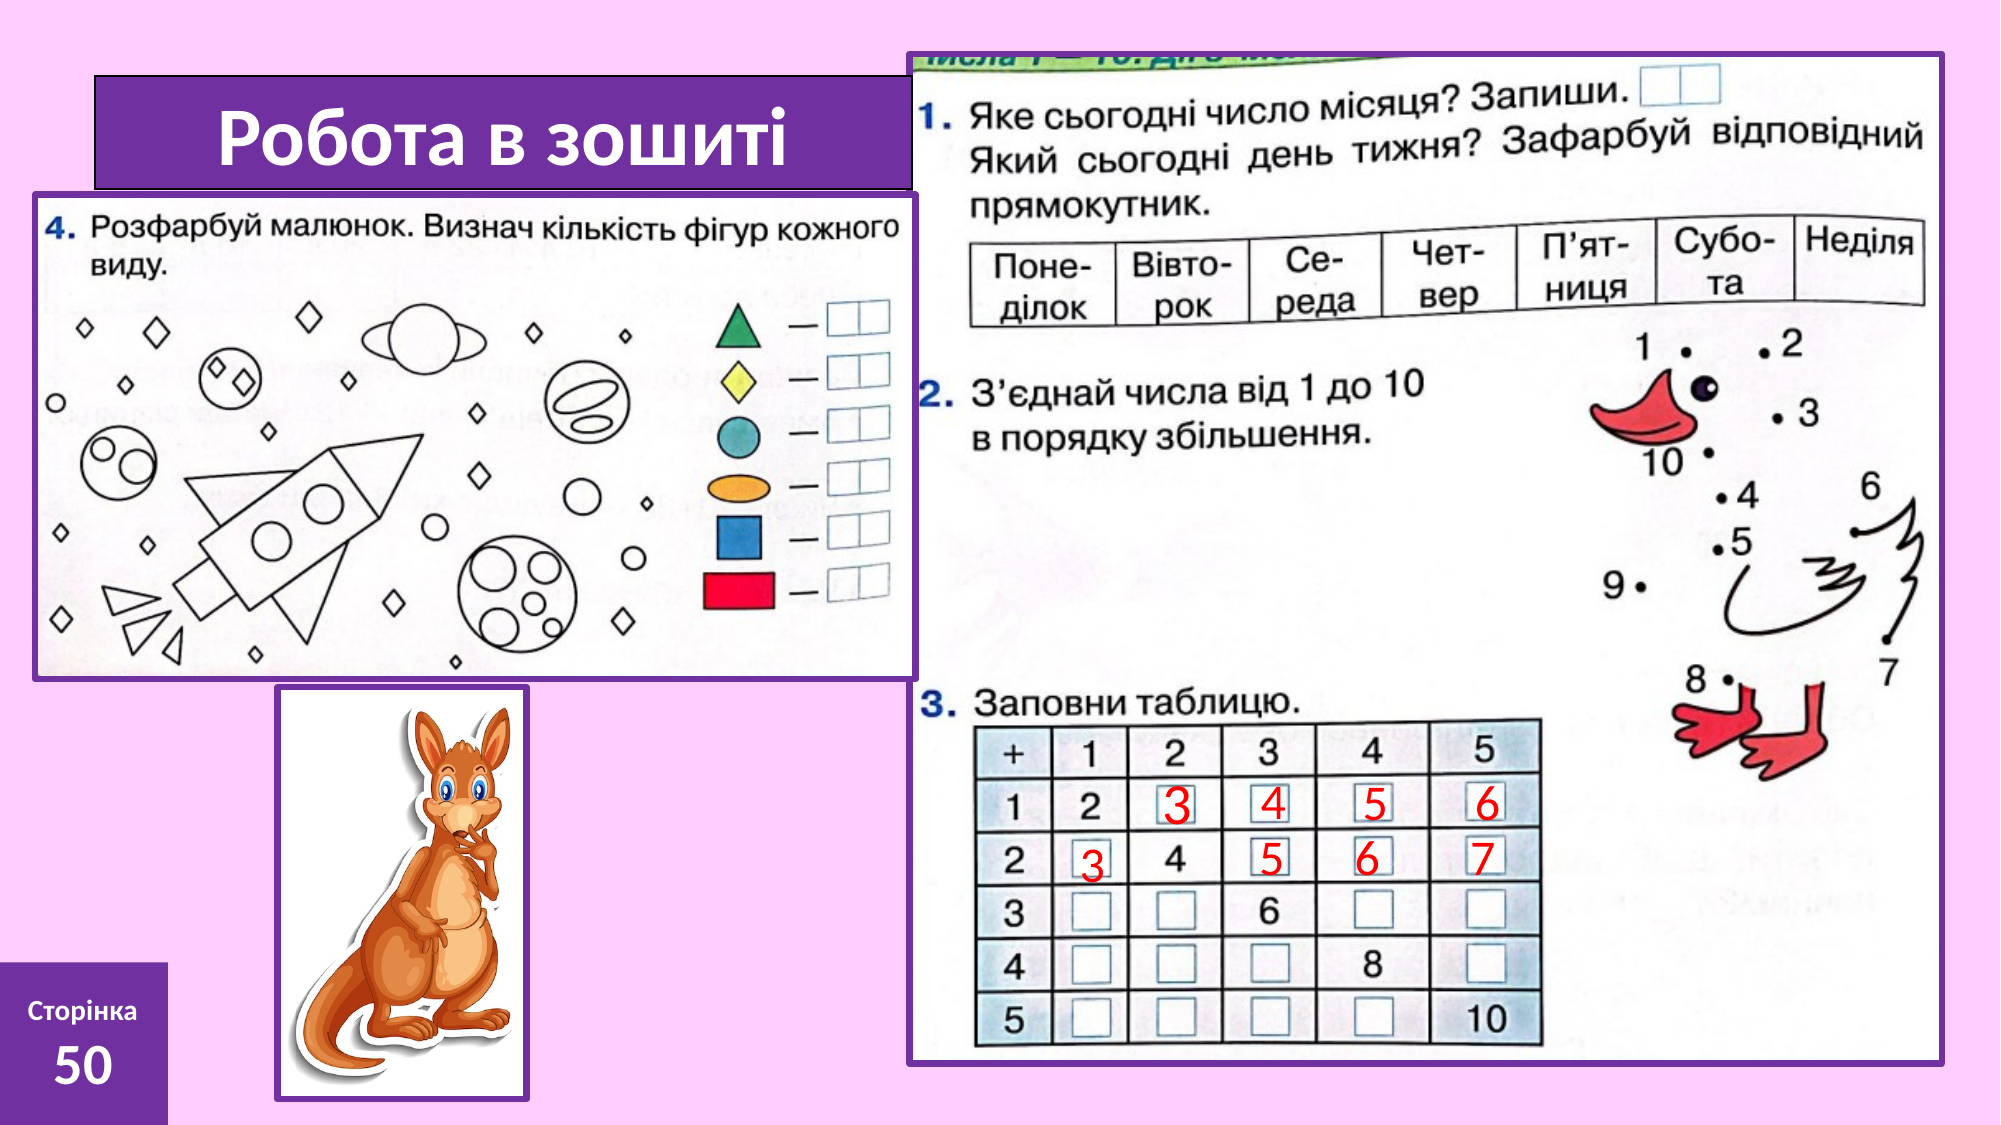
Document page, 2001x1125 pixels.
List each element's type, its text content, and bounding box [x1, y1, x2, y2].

text_box Робота в зошиті [94, 75, 912, 190]
picture [280, 690, 524, 1096]
text_box Сторінка 50 [0, 961, 169, 1125]
picture [38, 57, 1939, 1061]
